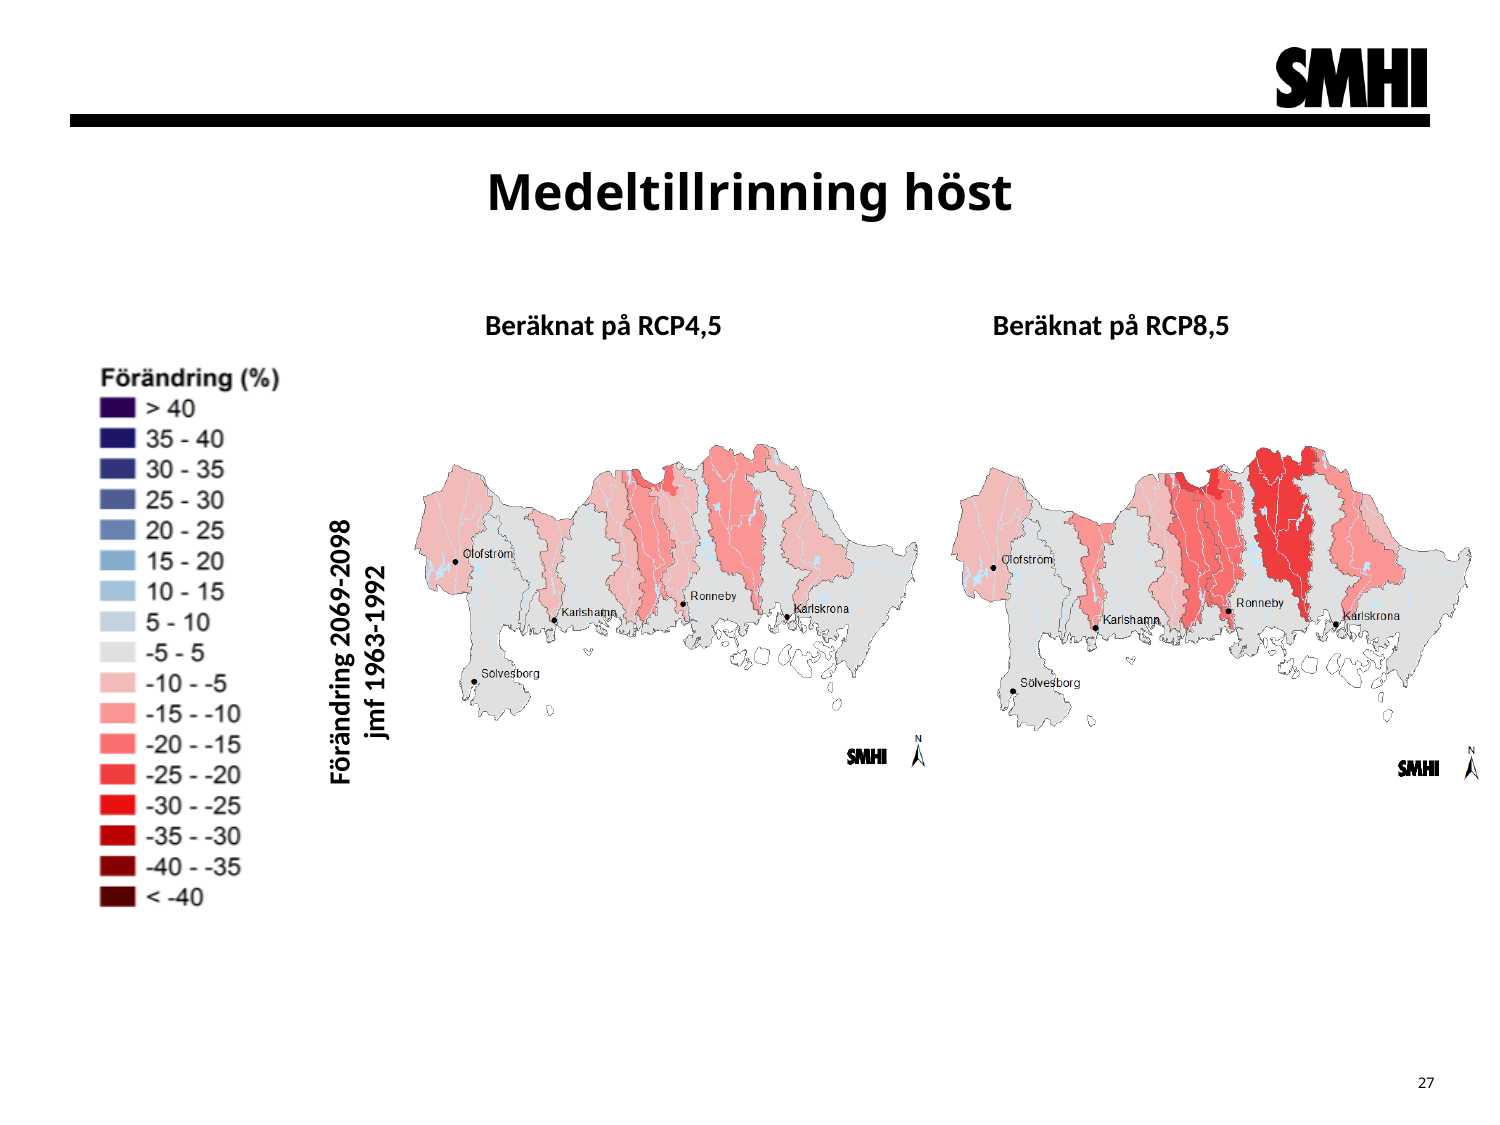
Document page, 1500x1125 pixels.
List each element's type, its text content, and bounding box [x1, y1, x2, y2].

picture [393, 373, 1495, 802]
text_box Beräknat på RCP8,5 [978, 299, 1246, 350]
picture [1276, 47, 1427, 108]
picture [85, 349, 290, 929]
text_box Förändring 2069-2098 jmf 1963-1992 [312, 505, 398, 800]
text_box Medeltillrinning höst [124, 121, 1377, 220]
slide_number 27 [1350, 1073, 1435, 1093]
text_box Beräknat på RCP4,5 [470, 299, 738, 350]
